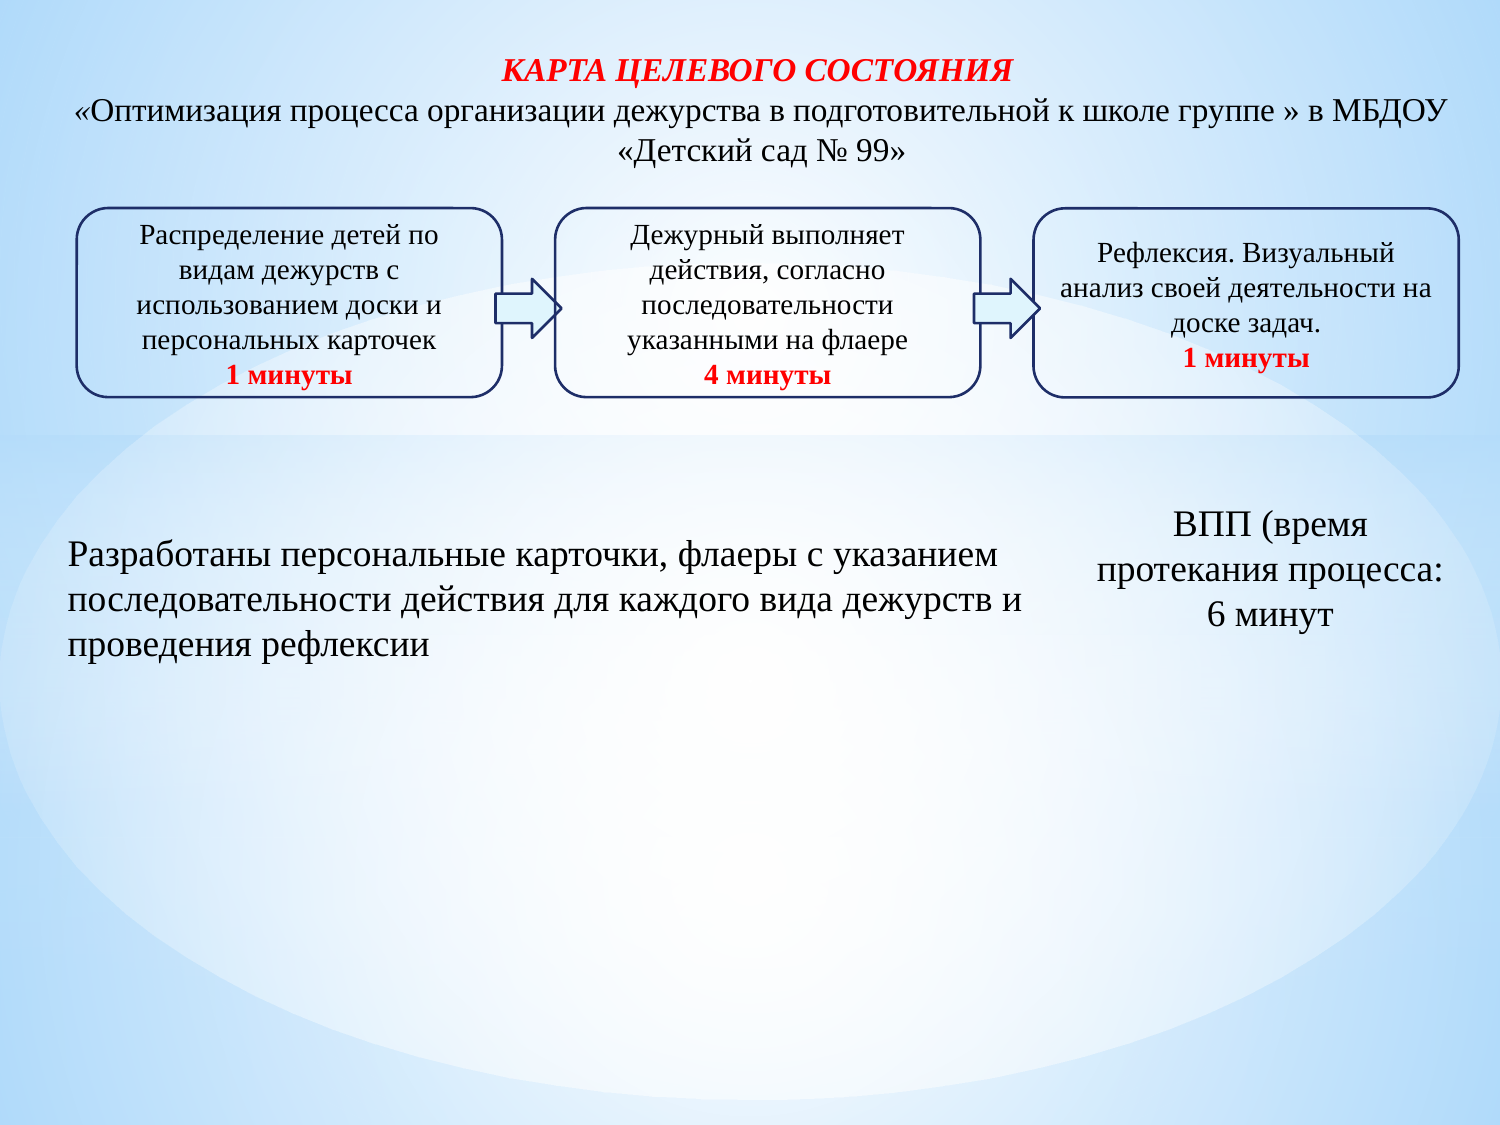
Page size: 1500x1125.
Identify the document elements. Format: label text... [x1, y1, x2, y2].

text_box ВПП (время протекания процесса: 6 минут [1069, 491, 1472, 642]
text_box КАРТА ЦЕЛЕВОГО СОСТОЯНИЯ «Оптимизация процесса организации дежурства в подготовительной к школе группе » в МБДОУ «Детский сад № 99» [53, 40, 1471, 175]
text_box [972, 277, 1041, 340]
text_box Дежурный выполняет действия, согласно последовательности указанными на флаере 4 минуты [553, 206, 982, 399]
text_box [494, 277, 553, 340]
text_box Разработаны персональные карточки, флаеры с указанием последовательности действия для каждого вида дежурств и проведения рефлексии [53, 521, 1041, 762]
text_box Рефлексия. Визуальный анализ своей деятельности на доске задач. 1 минуты [1032, 206, 1461, 399]
text_box Распределение детей по видам дежурств с использованием доски и персональных карточек 1 минуты [75, 206, 504, 399]
